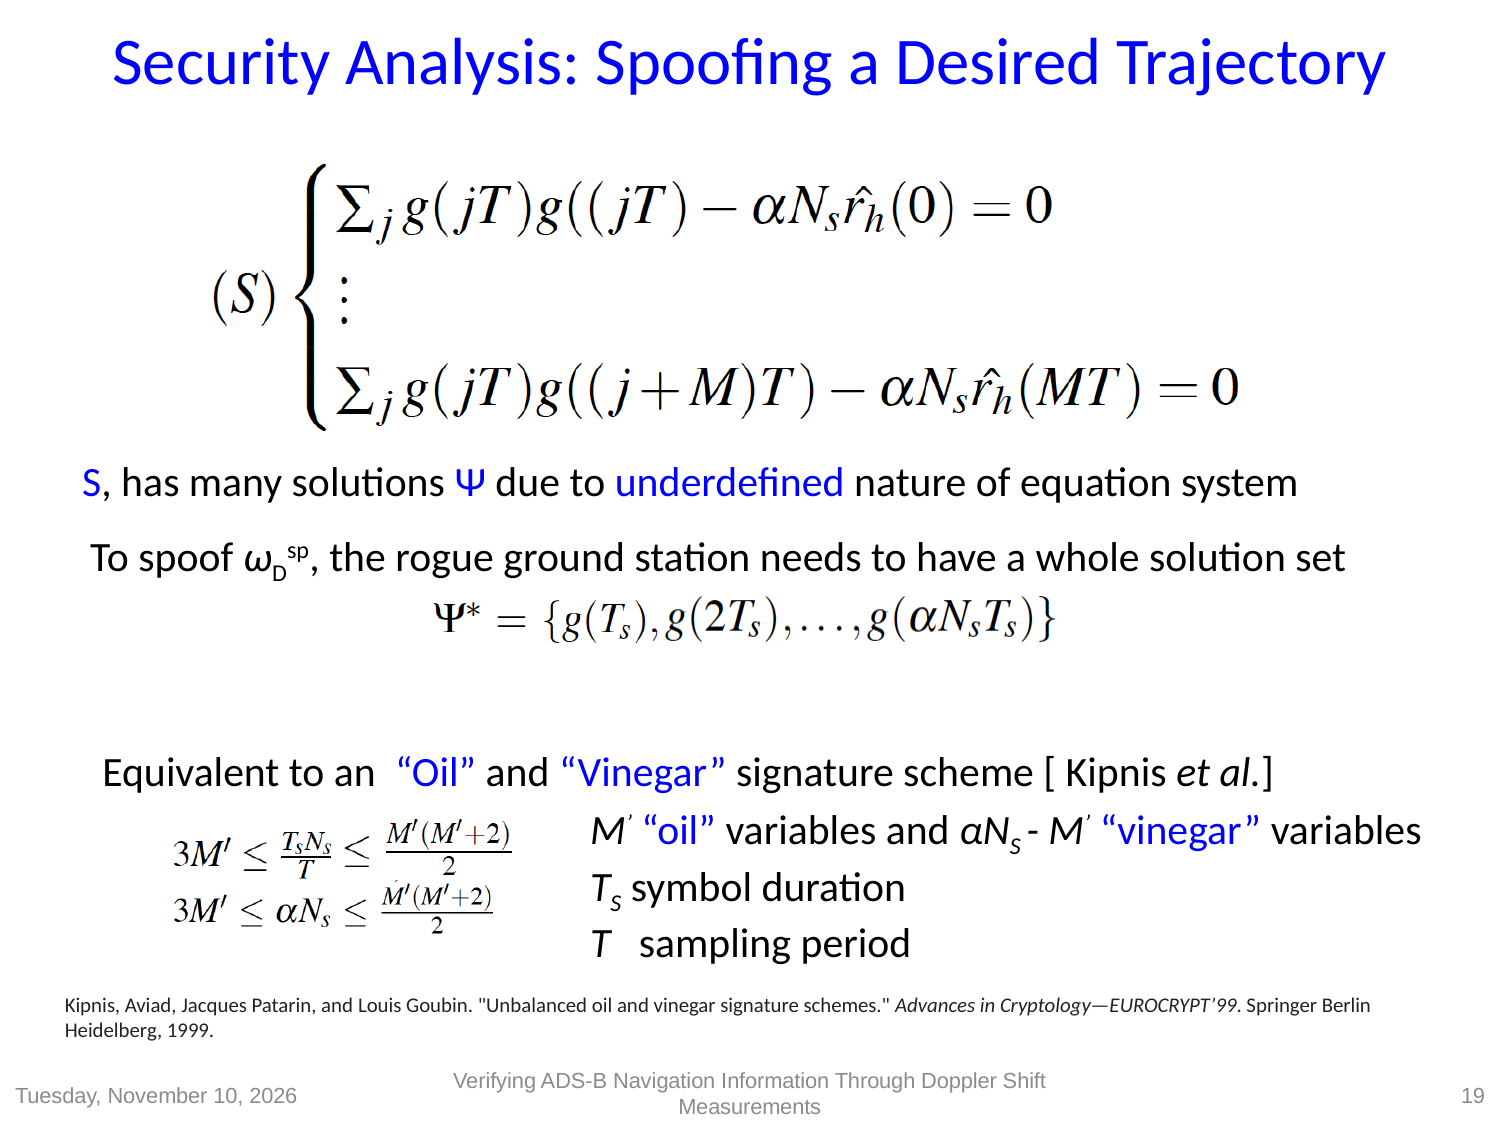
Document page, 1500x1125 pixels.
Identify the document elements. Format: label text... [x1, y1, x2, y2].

text_box To spoof ωDsp, the rogue ground station needs to have a whole solution set [75, 522, 1476, 594]
text_box S, has many solutions Ψ due to underdefined nature of equation system [67, 446, 1455, 512]
text_box M’ “oil” variables and αNS - M’ “vinegar” variables TS symbol duration T sampling period [575, 795, 1476, 974]
title Security Analysis: Spoofing a Desired Trajectory [0, 3, 1500, 113]
footer Verifying ADS-B Navigation Information Through Doppler Shift Measurements [437, 1062, 1063, 1123]
picture [168, 814, 517, 939]
text_box Kipnis, Aviad, Jacques Patarin, and Louis Goubin. "Unbalanced oil and vinegar signature schemes." Advances in Cryptology—EUROCRYPT’99. Springer Berlin Heidelberg, 1999. [49, 984, 1463, 1049]
picture [423, 590, 1063, 651]
slide_number 19 [1149, 1065, 1500, 1125]
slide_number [0, 1065, 350, 1125]
text_box Equivalent to an “Oil” and “Vinegar” signature scheme [ Kipnis et al.] [87, 737, 1375, 803]
picture [187, 134, 1251, 438]
